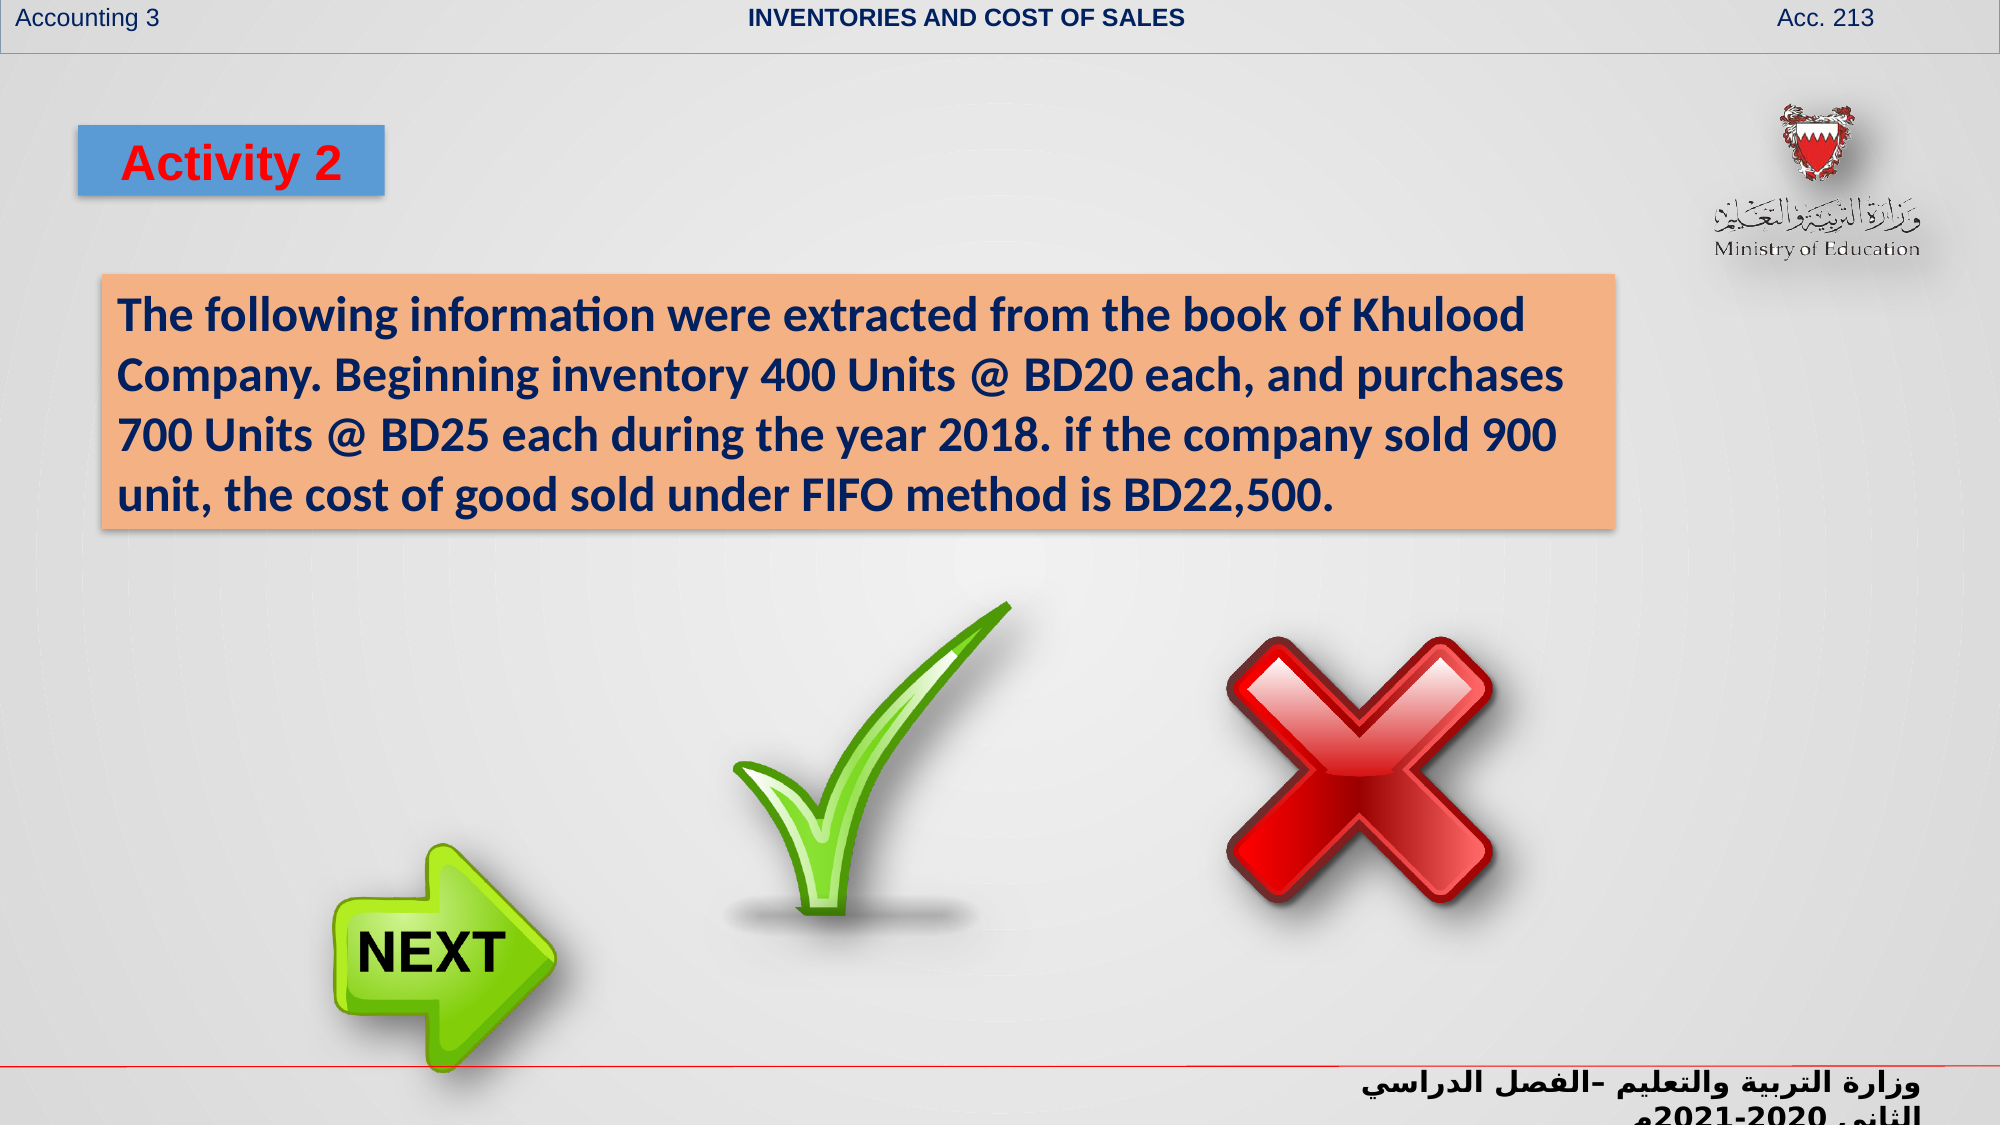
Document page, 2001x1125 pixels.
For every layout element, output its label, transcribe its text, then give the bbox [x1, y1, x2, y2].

picture [1673, 80, 1966, 289]
text_box The following information were extracted from the book of Khulood Company. Beginning inventory 400 Units @ BD20 each, and purchases 700 Units @ BD25 each during the year 2018. if the company sold 900 unit, the cost of good sold under FIFO method is BD22,500. [102, 274, 1616, 529]
picture [723, 592, 1023, 948]
picture [331, 843, 557, 1065]
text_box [0, 1065, 2000, 1125]
text_box Activity 2 [77, 124, 386, 197]
picture [1223, 634, 1501, 912]
text_box Accounting 3 INVENTORIES AND COST OF SALES Acc. 213 [0, 0, 2000, 54]
